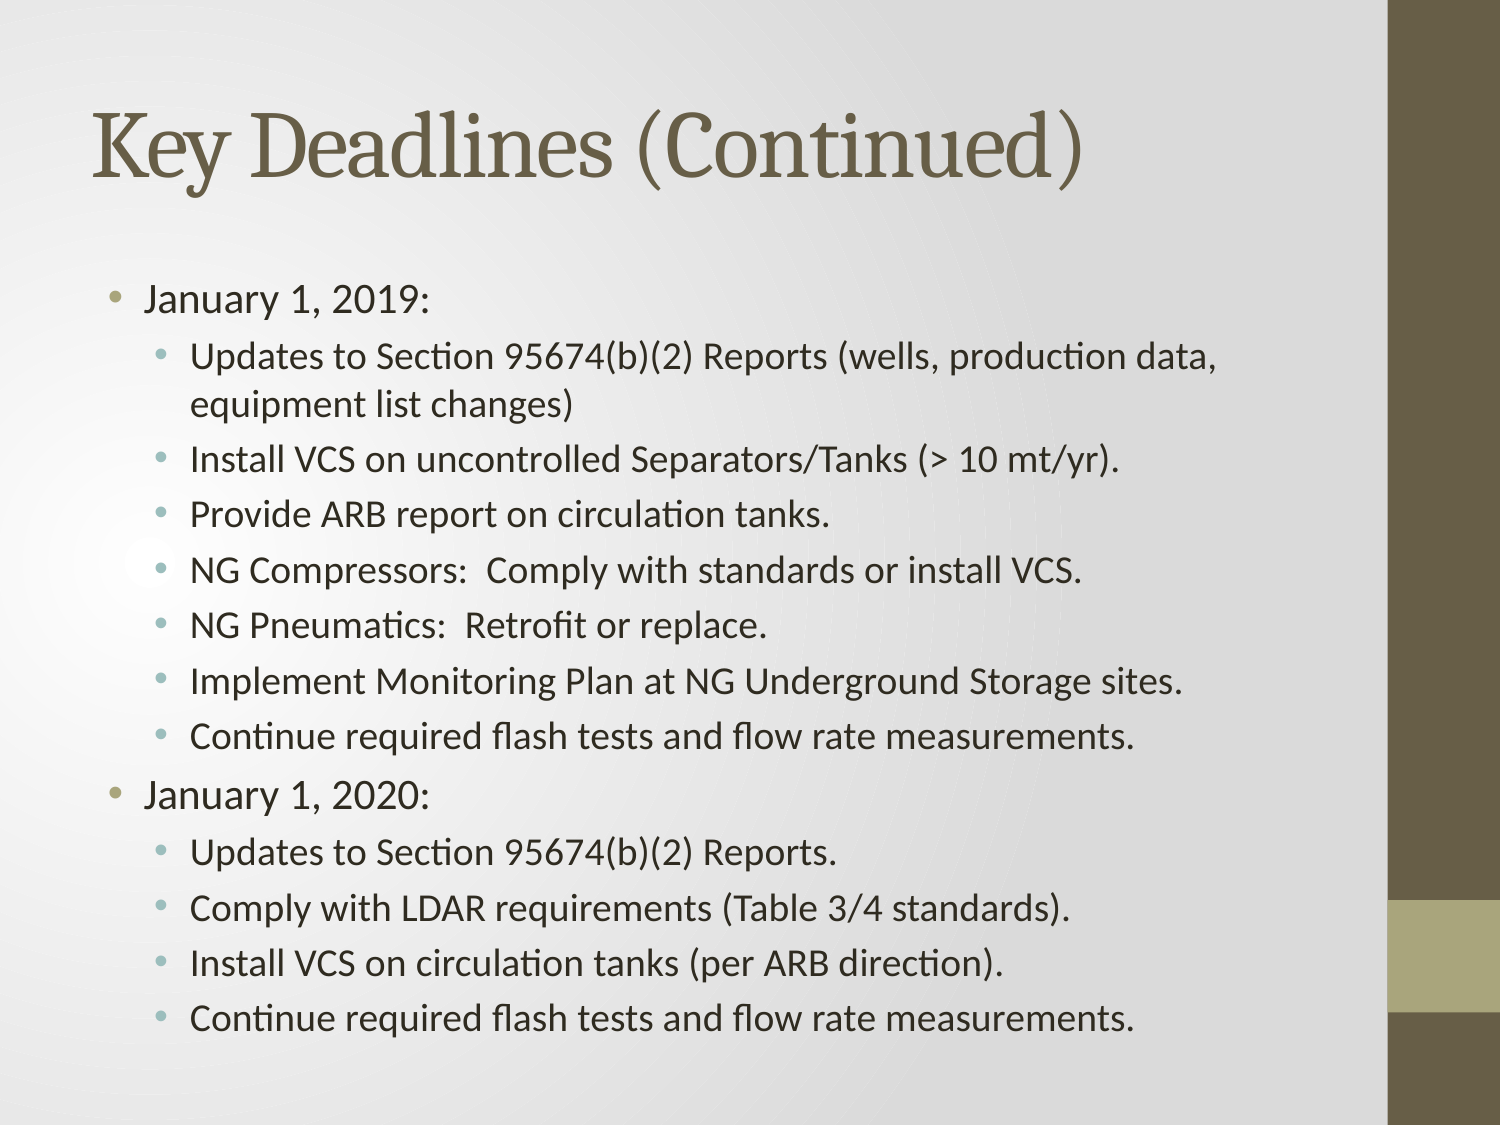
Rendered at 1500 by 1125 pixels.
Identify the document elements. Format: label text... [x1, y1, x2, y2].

title Key Deadlines (Continued) [75, 45, 1325, 233]
list January 1, 2019: Updates to Section 95674(b)(2) Reports (wells, production data, equipment list changes) Install VCS on uncontrolled Separators/Tanks (> 10 mt/yr). Provide ARB report on circulation tanks. NG Compressors: Comply with standards or install VCS. NG Pneumatics: Retrofit or replace. Implement Monitoring Plan at NG Underground Storage sites. Continue required flash tests and flow rate measurements. January 1, 2020: Updates to Section 95674(b)(2) Reports. Comply with LDAR requirements (Table 3/4 standards). Install VCS on circulation tanks (per ARB direction). Continue required flash tests and flow rate measurements. [75, 262, 1325, 1050]
